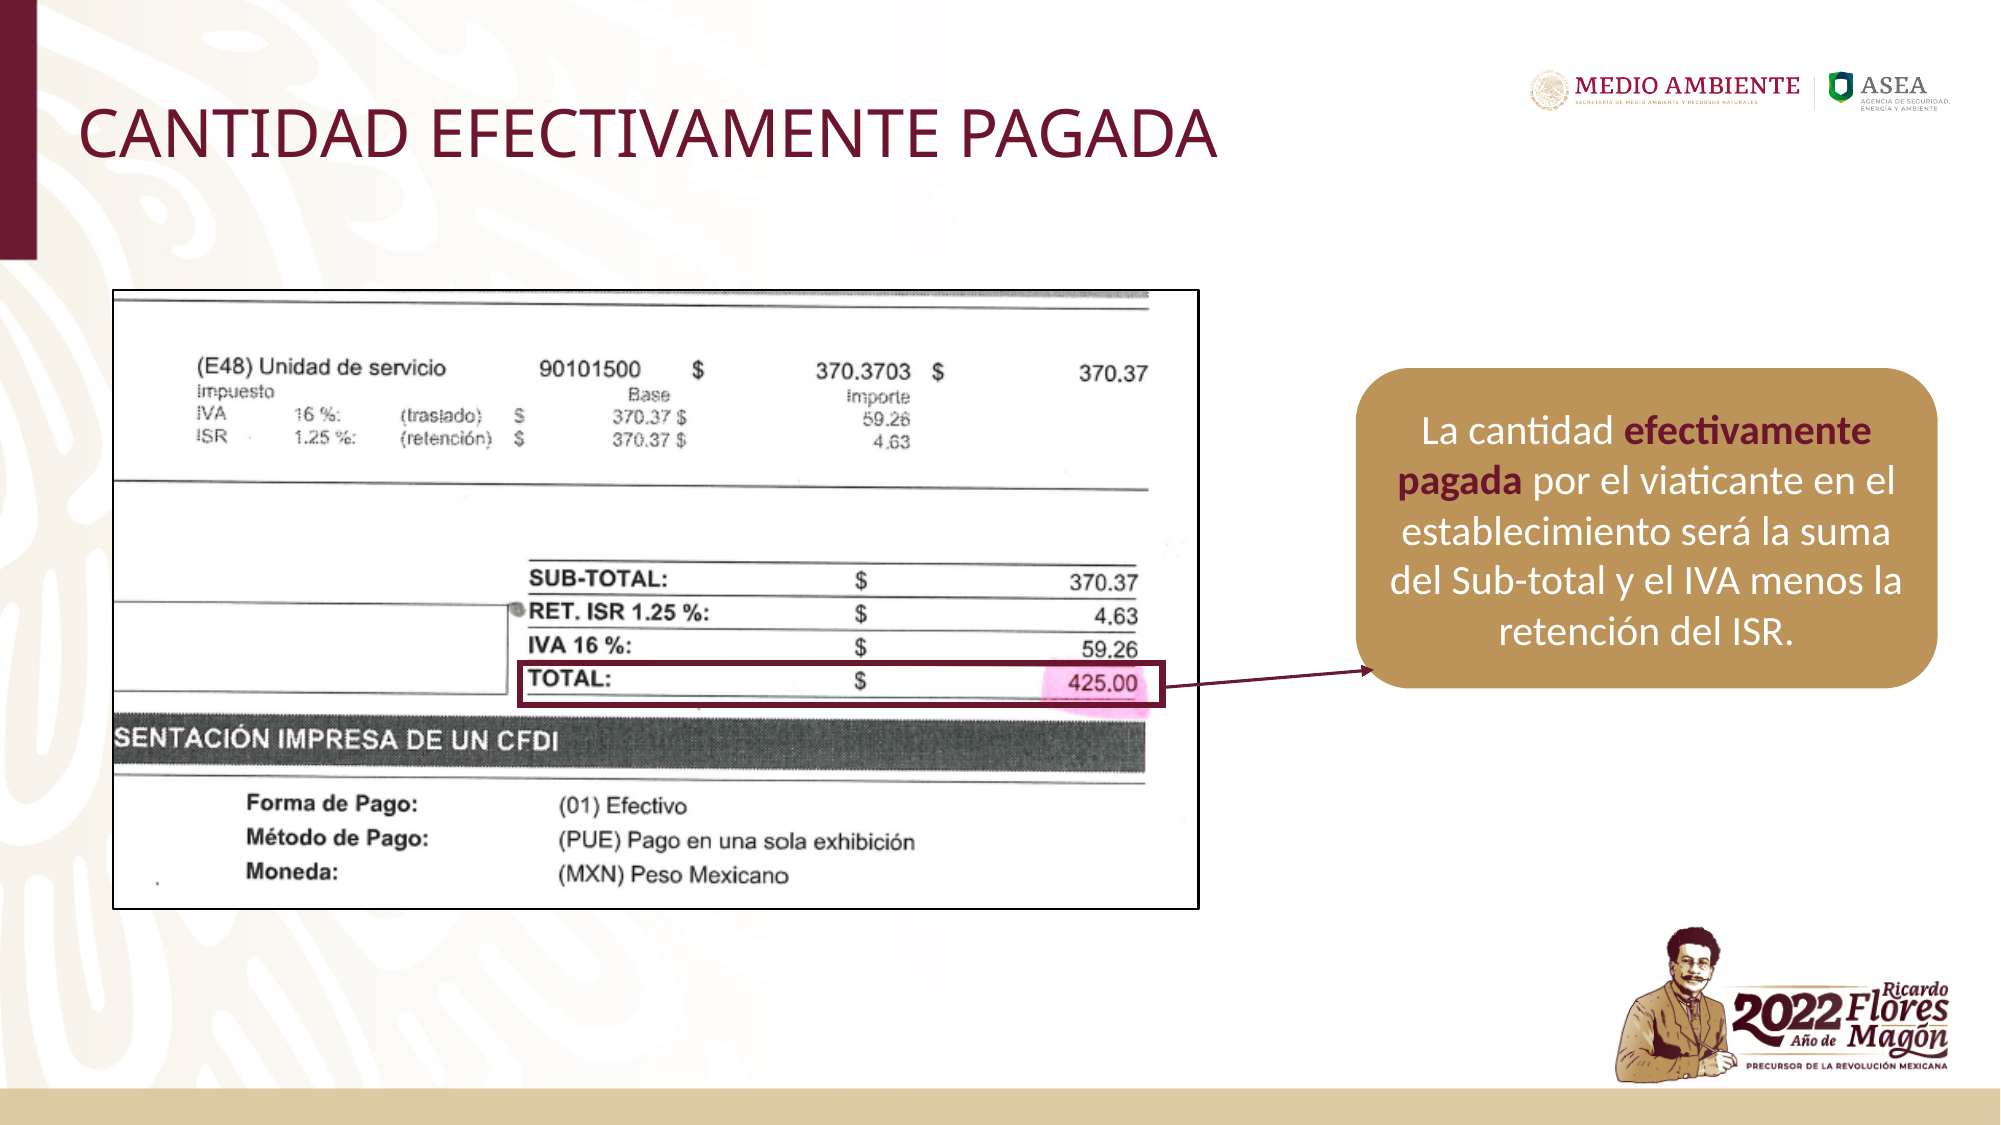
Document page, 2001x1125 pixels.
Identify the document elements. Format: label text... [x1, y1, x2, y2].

title CANTIDAD EFECTIVAMENTE PAGADA [62, 92, 1937, 190]
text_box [1162, 669, 1374, 688]
picture [0, 0, 2001, 1125]
text_box La cantidad efectivamente pagada por el viaticante en el establecimiento será la suma del Sub-total y el IVA menos la retención del ISR. [1355, 368, 1938, 689]
